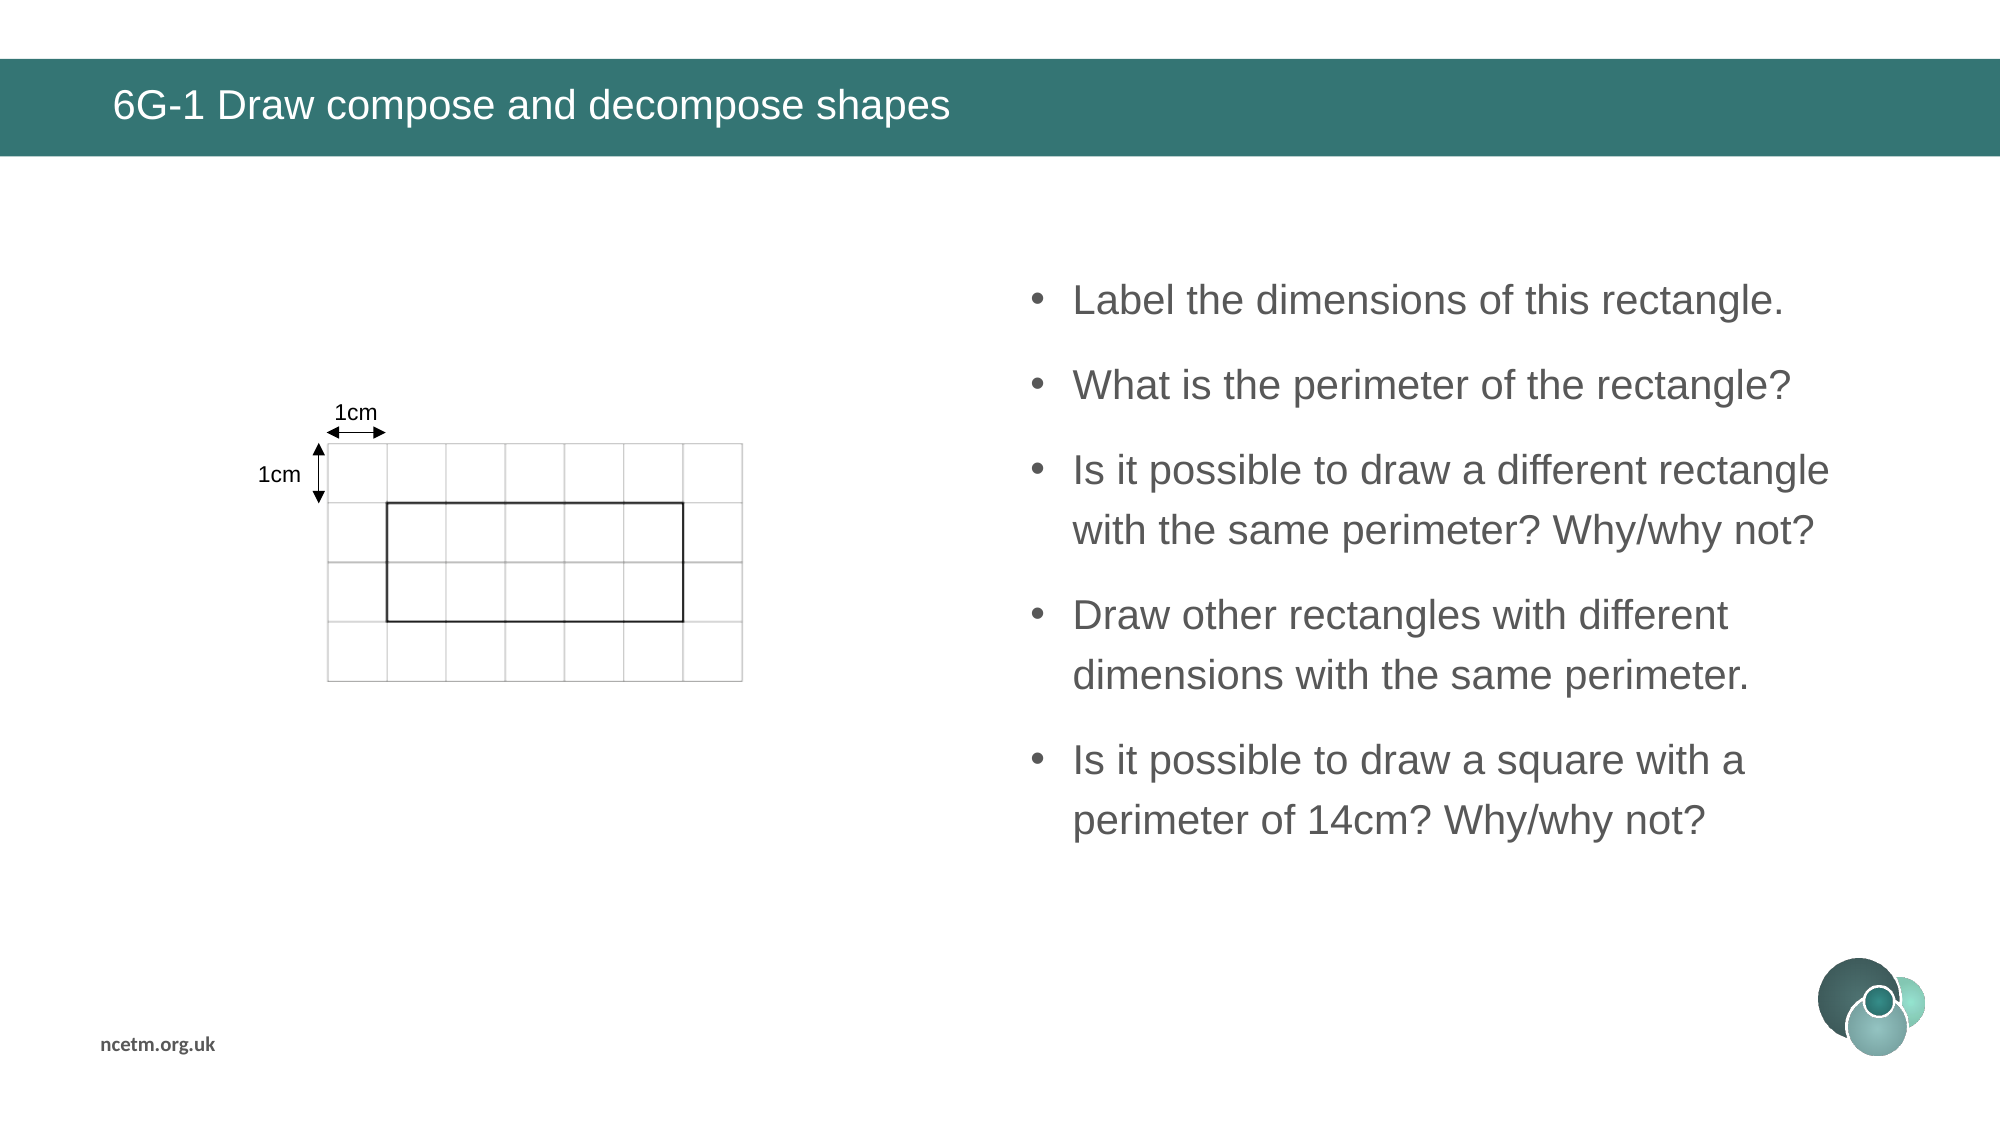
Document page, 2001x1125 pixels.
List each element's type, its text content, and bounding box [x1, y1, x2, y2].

text_box 1cm [319, 389, 393, 432]
picture [314, 442, 756, 682]
picture [1818, 958, 1925, 1056]
text_box Label the dimensions of this rectangle. What is the perimeter of the rectangle? Is it possible to draw a different rectangle with the same perimeter? Why/why not? Draw other rectangles with different dimensions with the same perimeter. Is it possible to draw a square with a perimeter of 14cm? Why/why not? [1015, 255, 1900, 929]
text_box 1cm [243, 451, 314, 494]
title 6G-1 Draw compose and decompose shapes [97, 76, 1945, 147]
